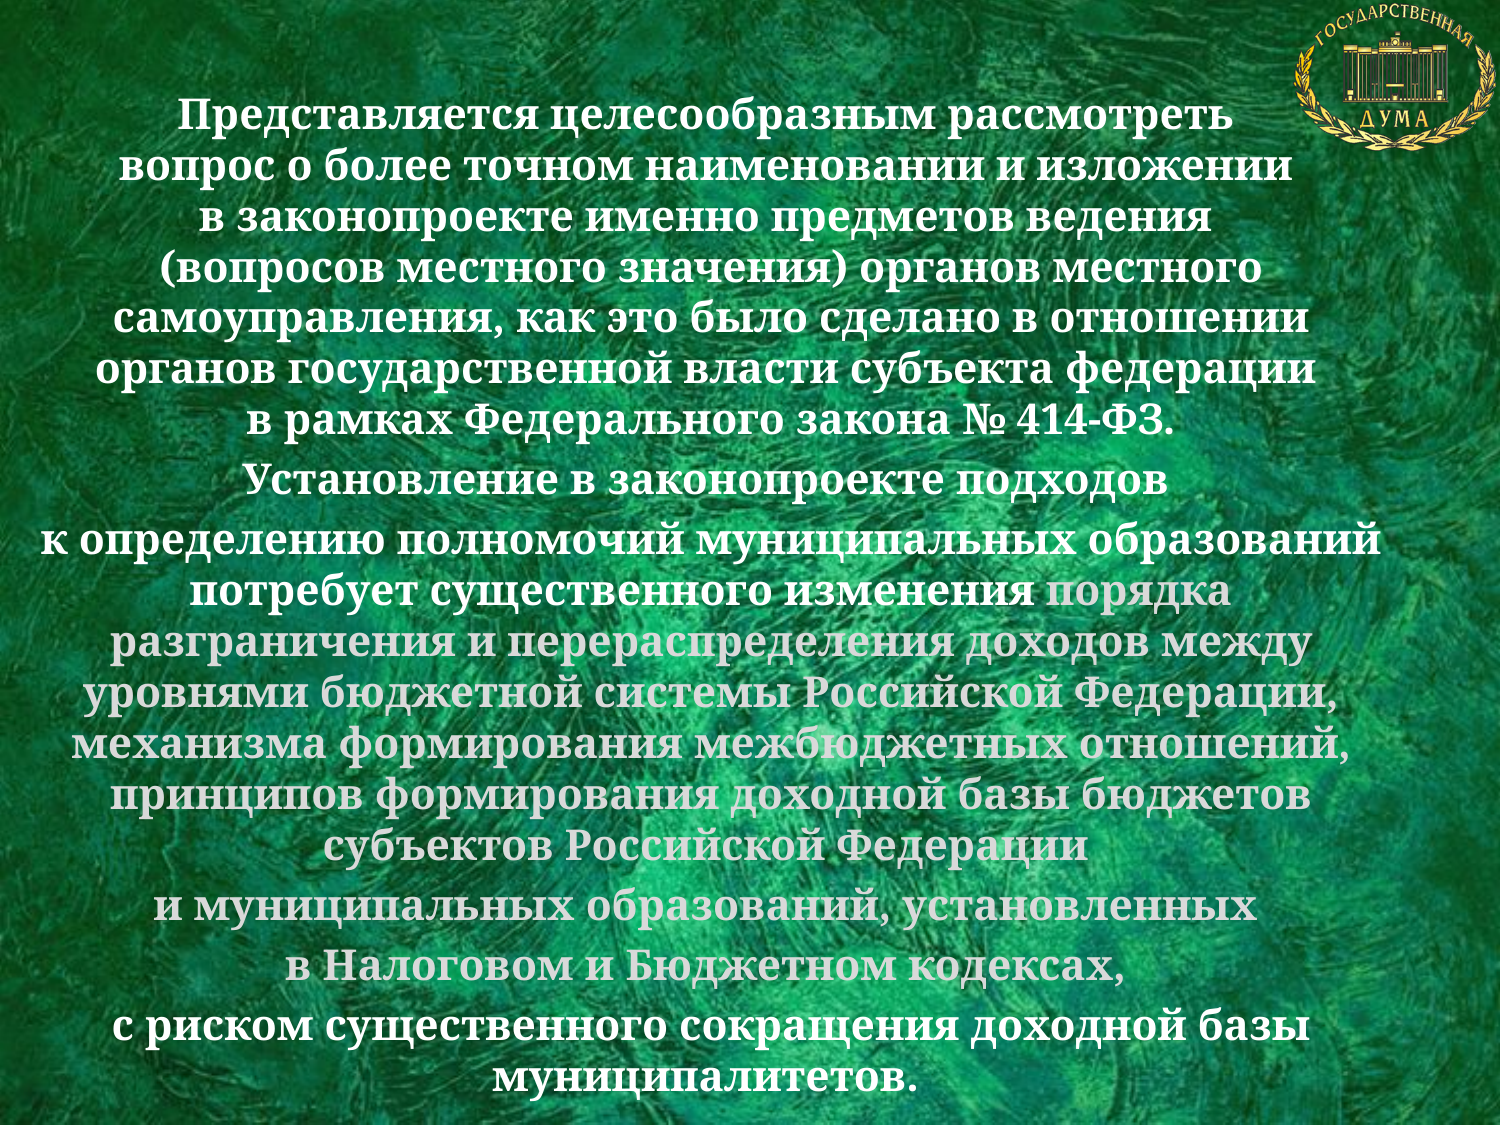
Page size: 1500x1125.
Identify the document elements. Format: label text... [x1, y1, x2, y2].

list Представляется целесообразным рассмотреть вопрос о более точном наименовании и изложении в законопроекте именно предметов ведения (вопросов местного значения) органов местного самоуправления, как это было сделано в отношении органов государственной власти субъекта федерации в рамках Федерального закона № 414-ФЗ. Установление в законопроекте подходов к определению полномочий муниципальных образований потребует существенного изменения порядка разграничения и перераспределения доходов между уровнями бюджетной системы Российской Федерации, механизма формирования межбюджетных отношений, принципов формирования доходной базы бюджетов субъектов Российской Федерации и муниципальных образований, установленных в Налоговом и Бюджетном кодексах, с риском существенного сокращения доходной базы муниципалитетов. [4, 79, 1418, 1110]
picture [0, 0, 1500, 1125]
